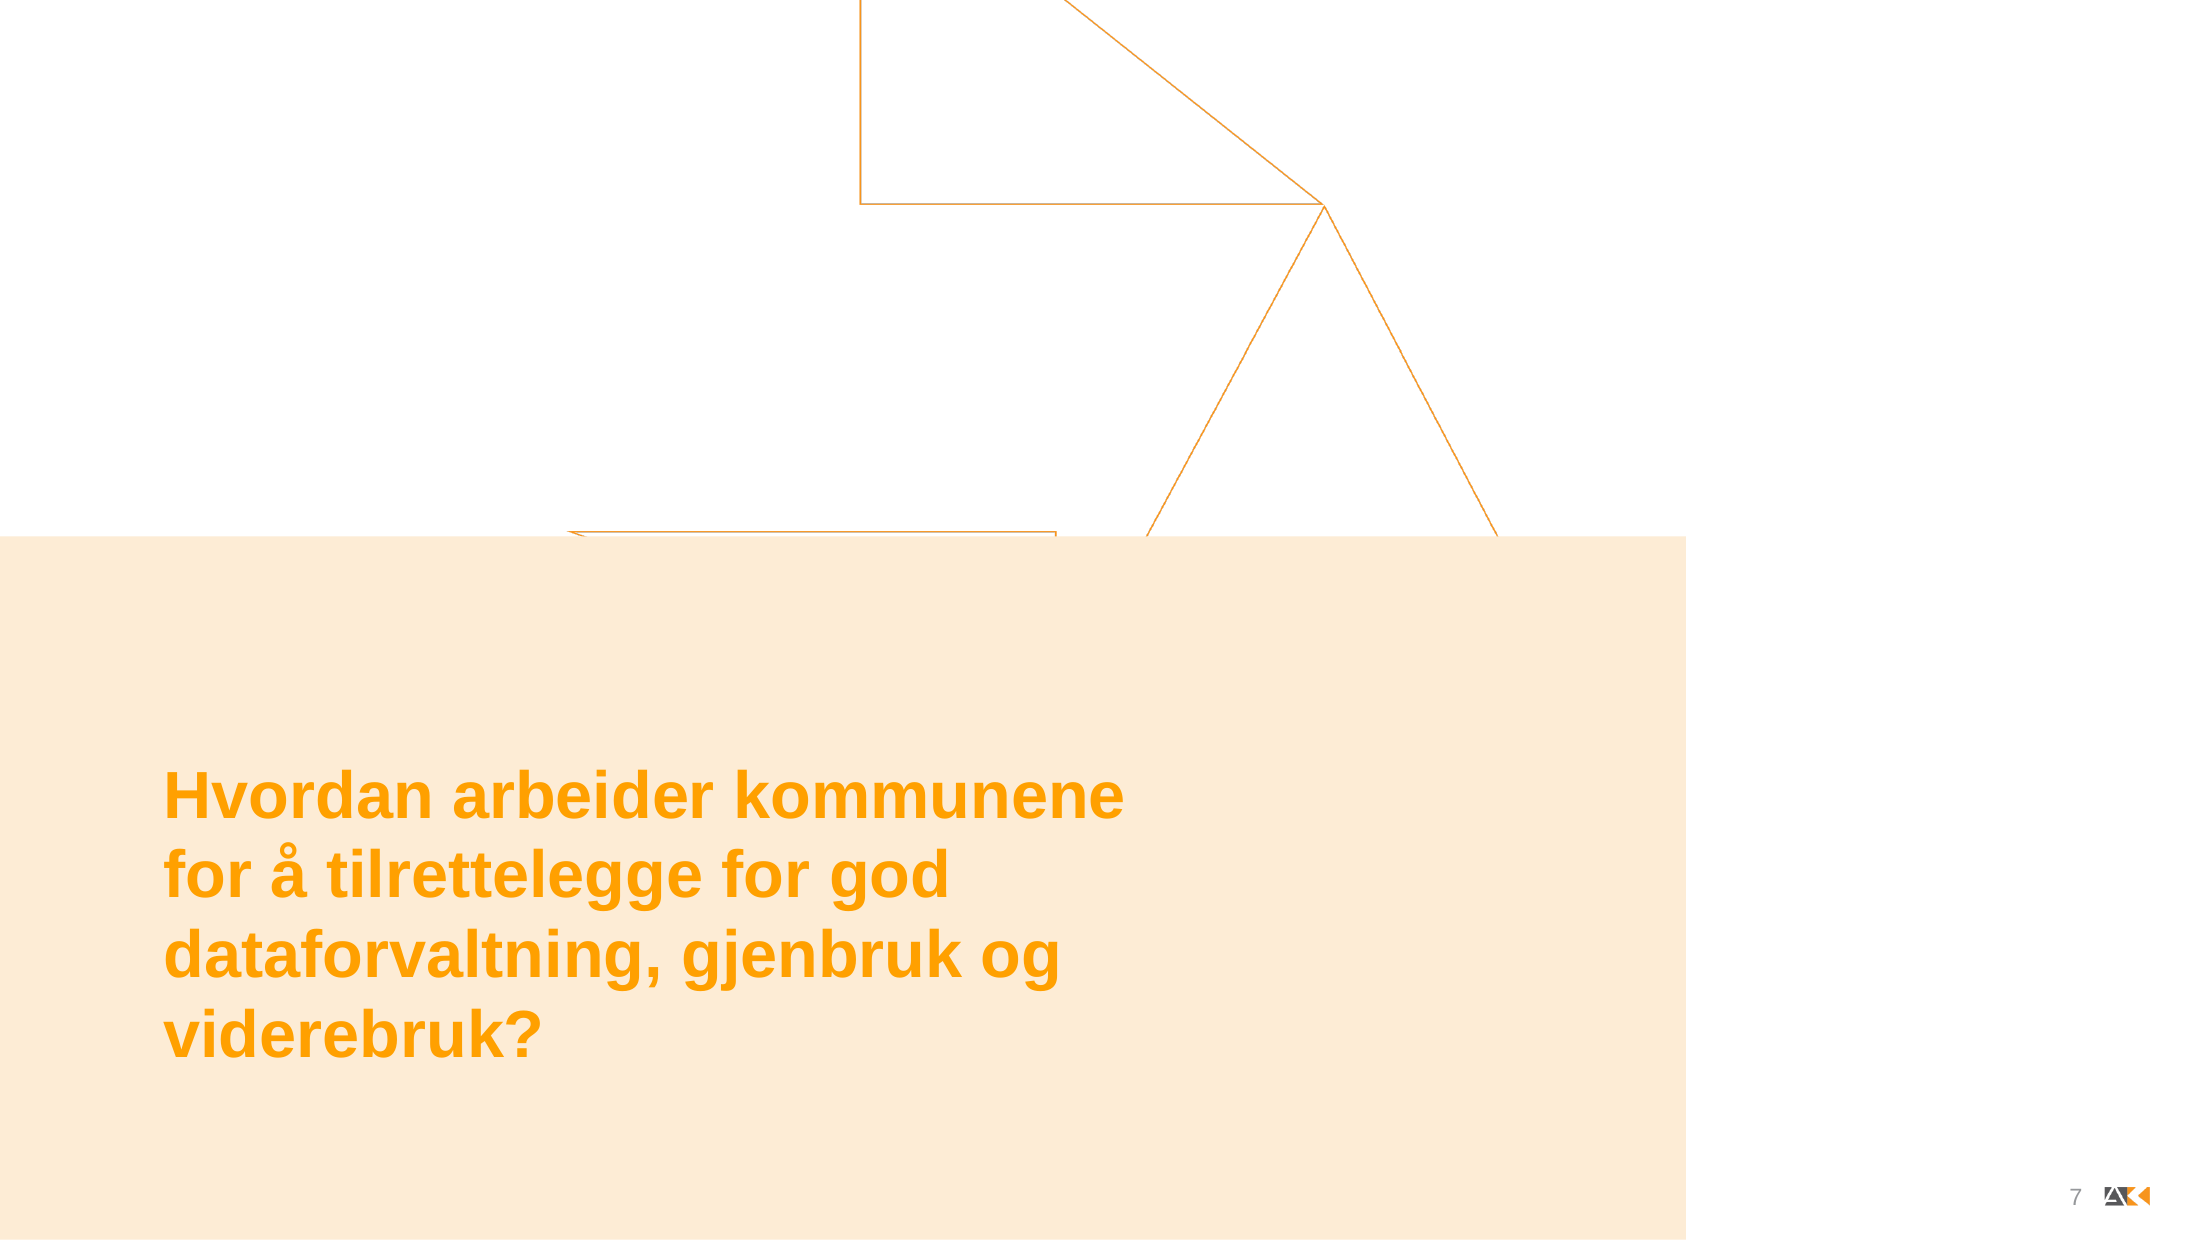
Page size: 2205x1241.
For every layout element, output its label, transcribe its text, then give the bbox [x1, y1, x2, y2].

title . [0, 536, 1686, 1240]
picture [2104, 1187, 2150, 1206]
slide_number 7 [1933, 1181, 2083, 1211]
picture [566, 0, 1586, 536]
list Hvordan arbeider kommunene for å tilrettelegge for god dataforvaltning, gjenbruk og viderebruk? [163, 751, 1143, 1156]
